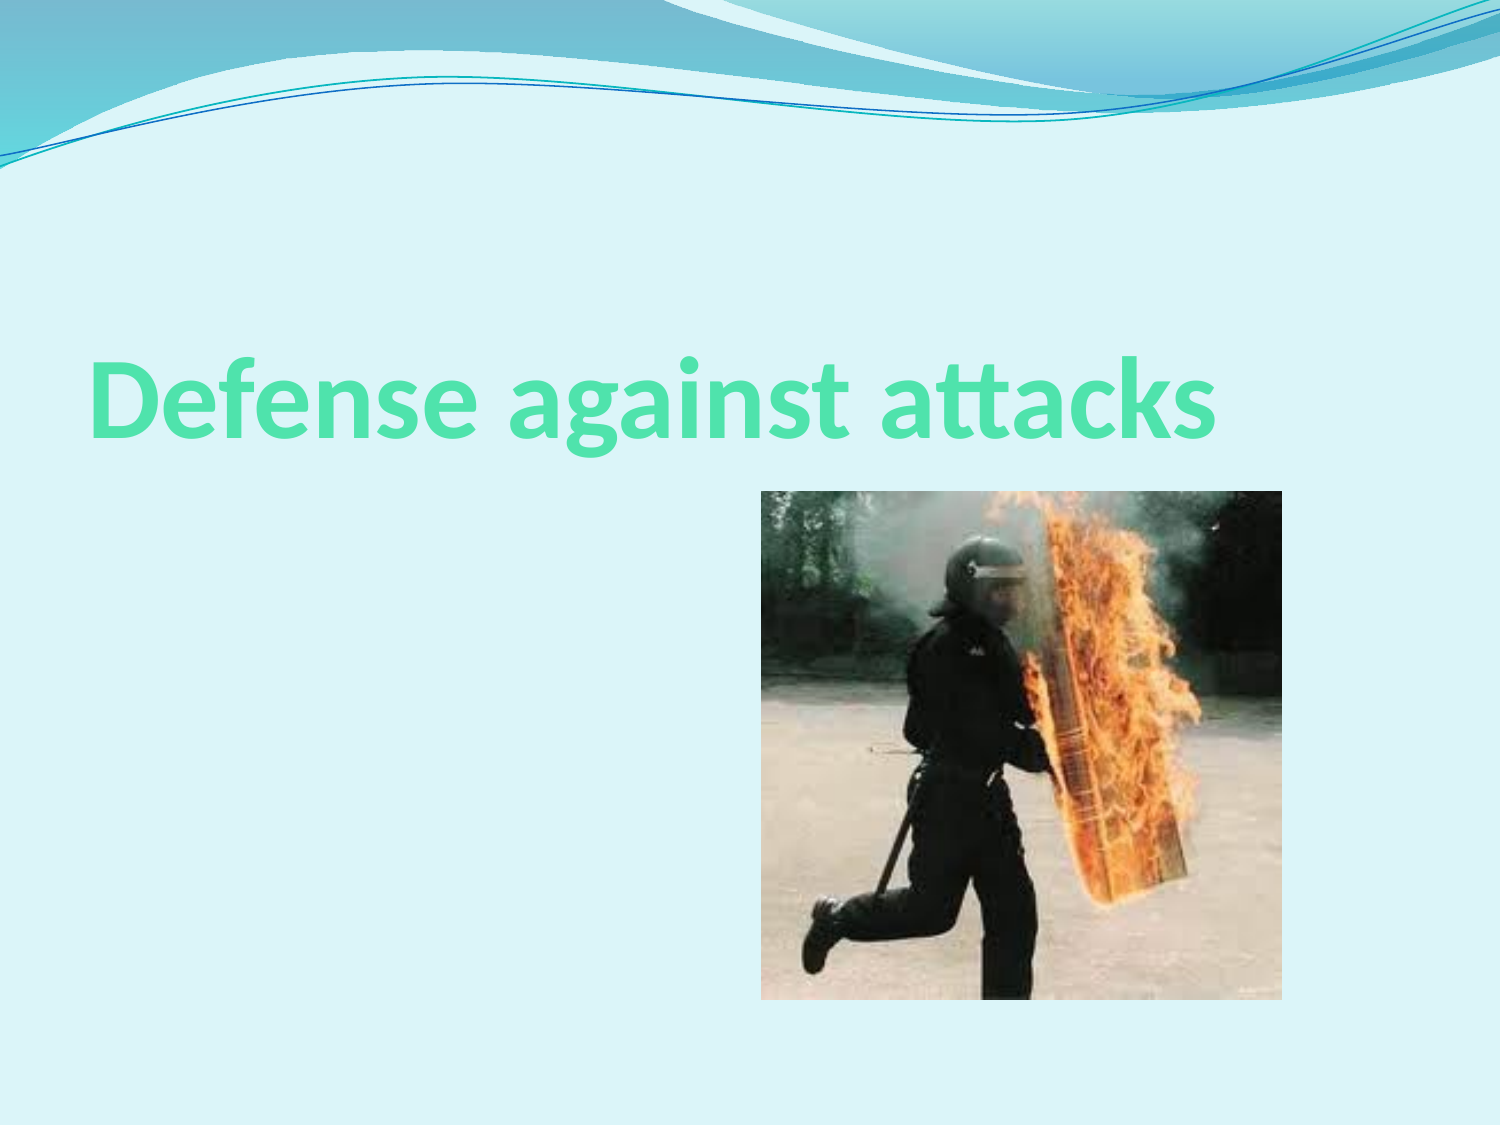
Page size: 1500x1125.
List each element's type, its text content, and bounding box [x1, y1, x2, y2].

title Defense against attacks [86, 275, 1362, 622]
picture [761, 491, 1282, 1001]
